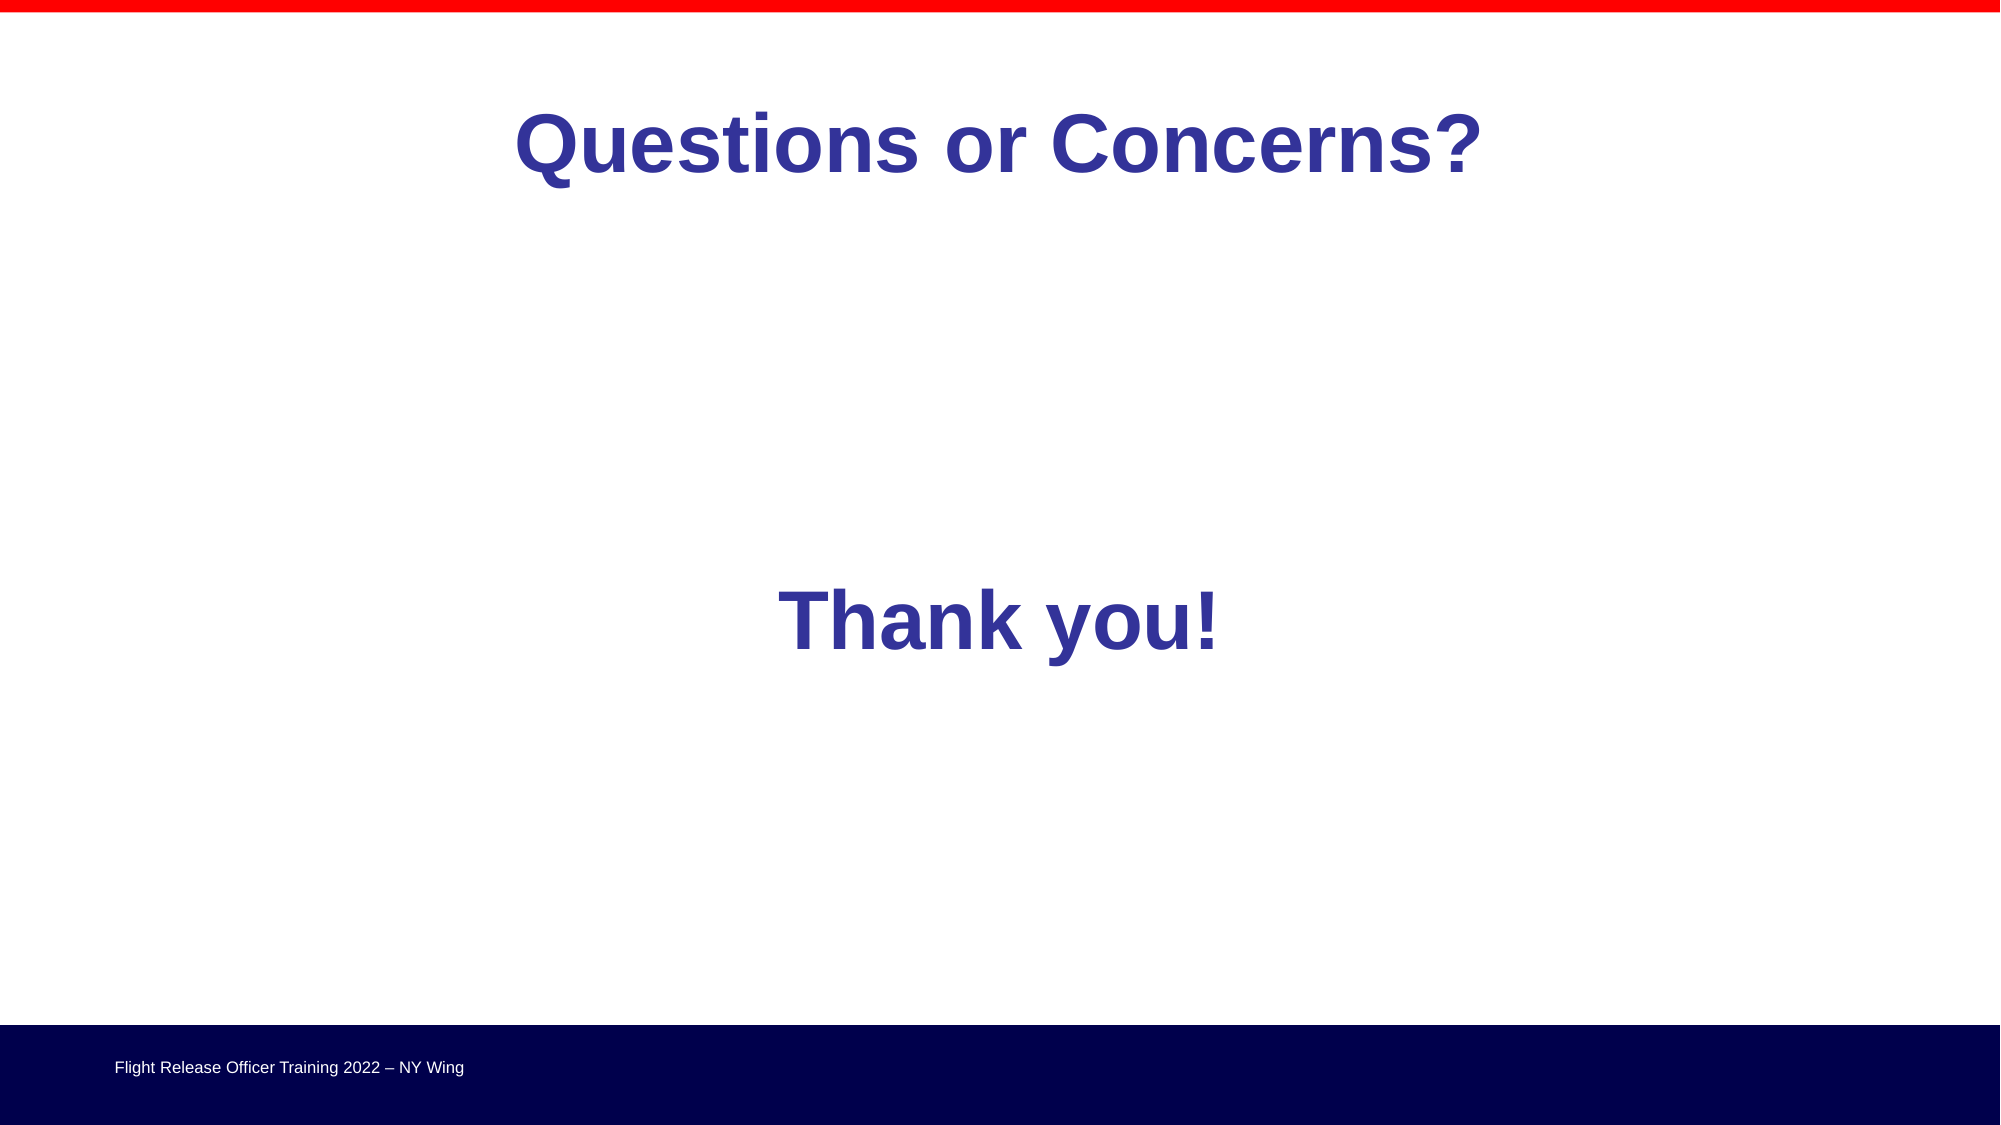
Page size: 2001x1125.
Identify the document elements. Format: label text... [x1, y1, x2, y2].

text_box Thank you! [99, 522, 1900, 710]
title Questions or Concerns? [99, 45, 1900, 233]
